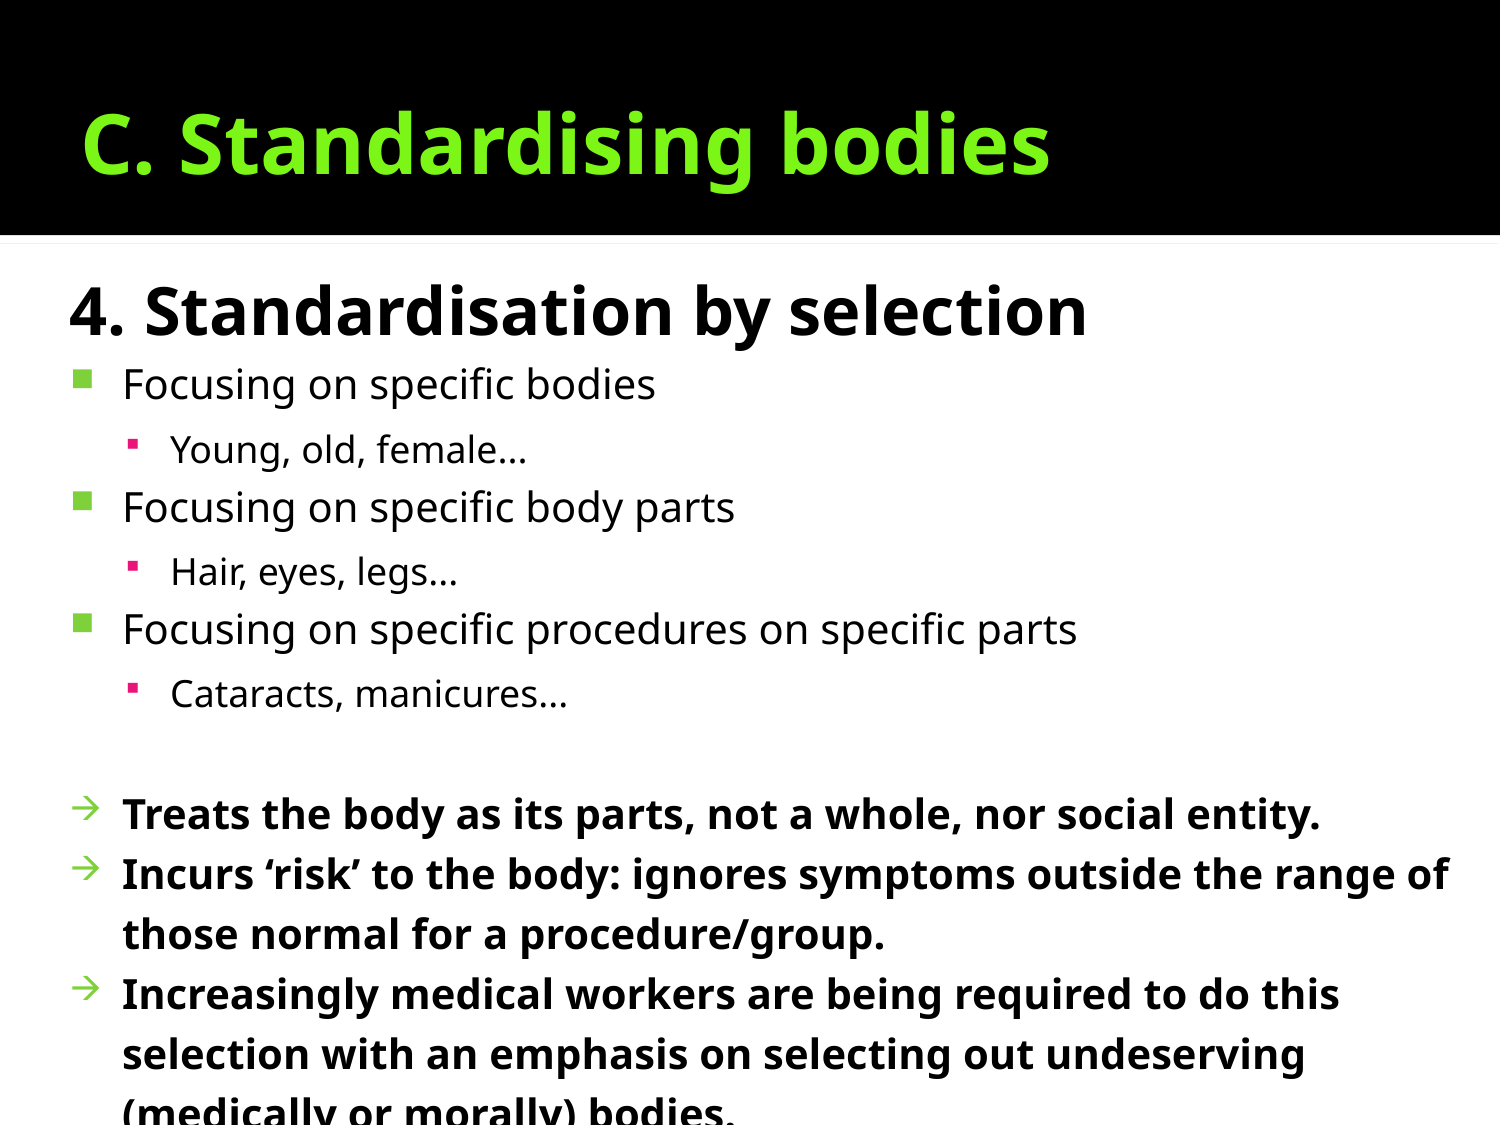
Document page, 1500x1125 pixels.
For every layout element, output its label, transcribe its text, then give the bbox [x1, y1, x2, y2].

title C. Standardising bodies [64, 38, 1483, 244]
list 4. Standardisation by selection Focusing on specific bodies Young, old, female... Focusing on specific body parts Hair, eyes, legs... Focusing on specific procedures on specific parts Cataracts, manicures... Treats the body as its parts, not a whole, nor social entity. Incurs ‘risk’ to the body: ignores symptoms outside the range of those normal for a procedure/group. Increasingly medical workers are being required to do this selection with an emphasis on selecting out undeserving (medically or morally) bodies. [41, 237, 1466, 1125]
